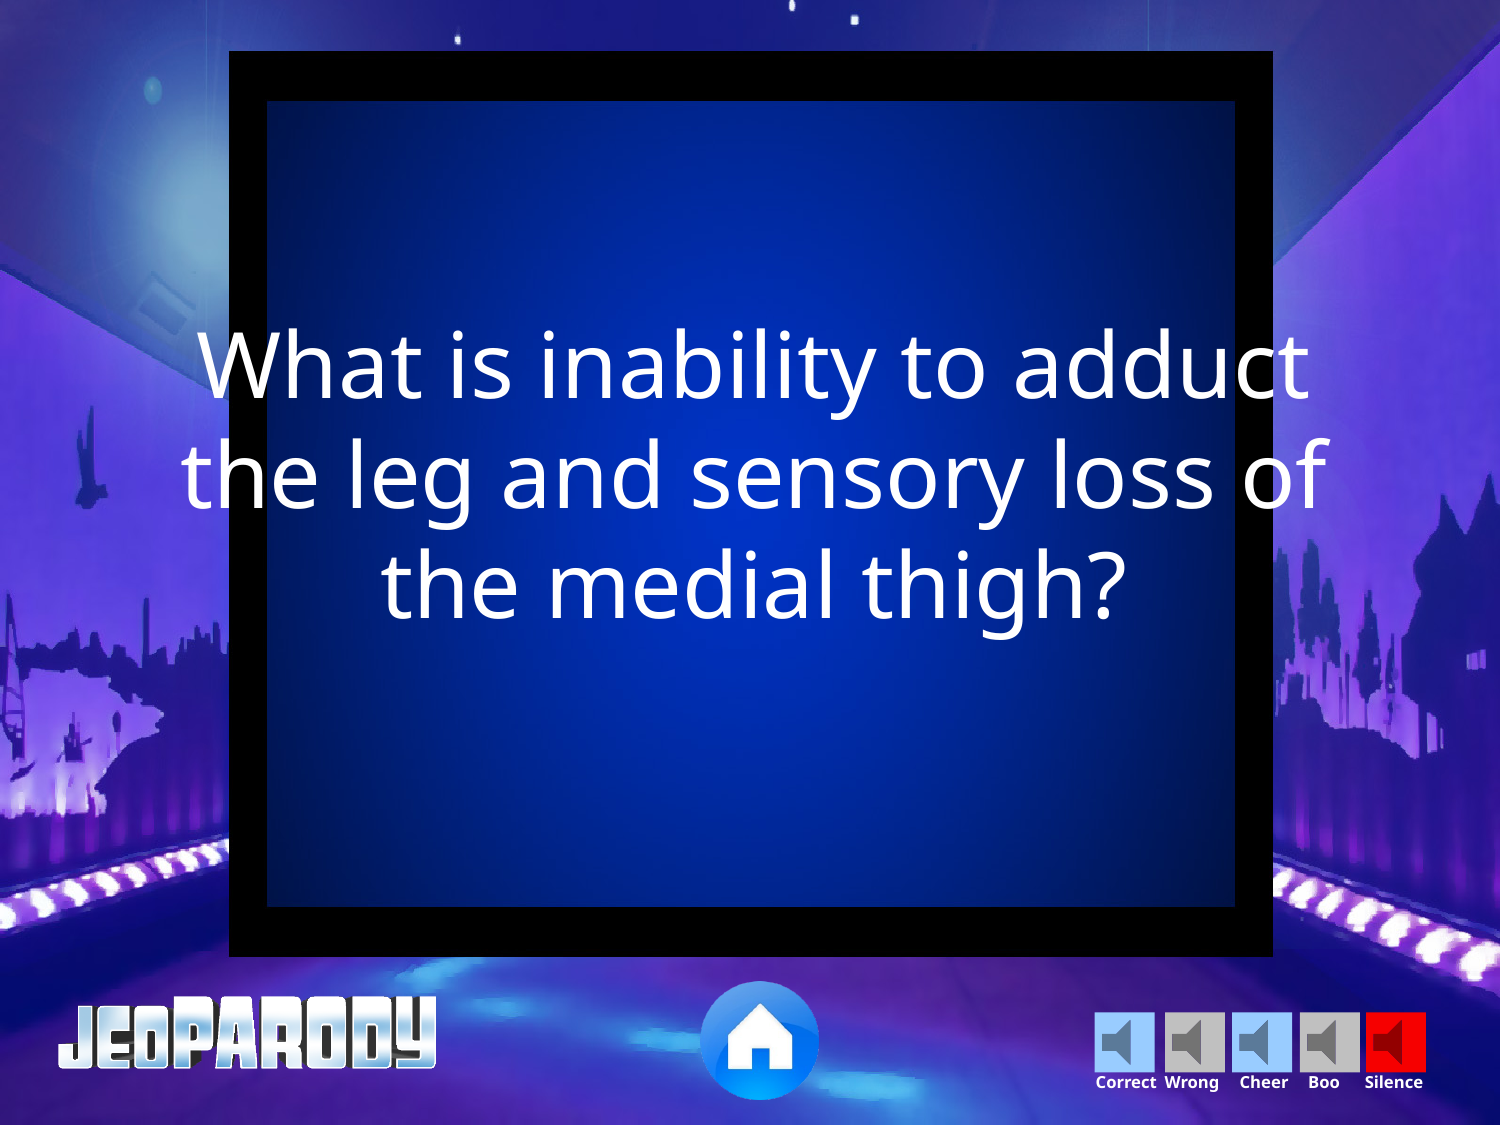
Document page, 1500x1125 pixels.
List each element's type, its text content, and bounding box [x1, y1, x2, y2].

text_box What is inability to adduct the leg and sensory loss of the medial thigh? [133, 299, 1375, 645]
picture [0, 0, 1500, 1125]
